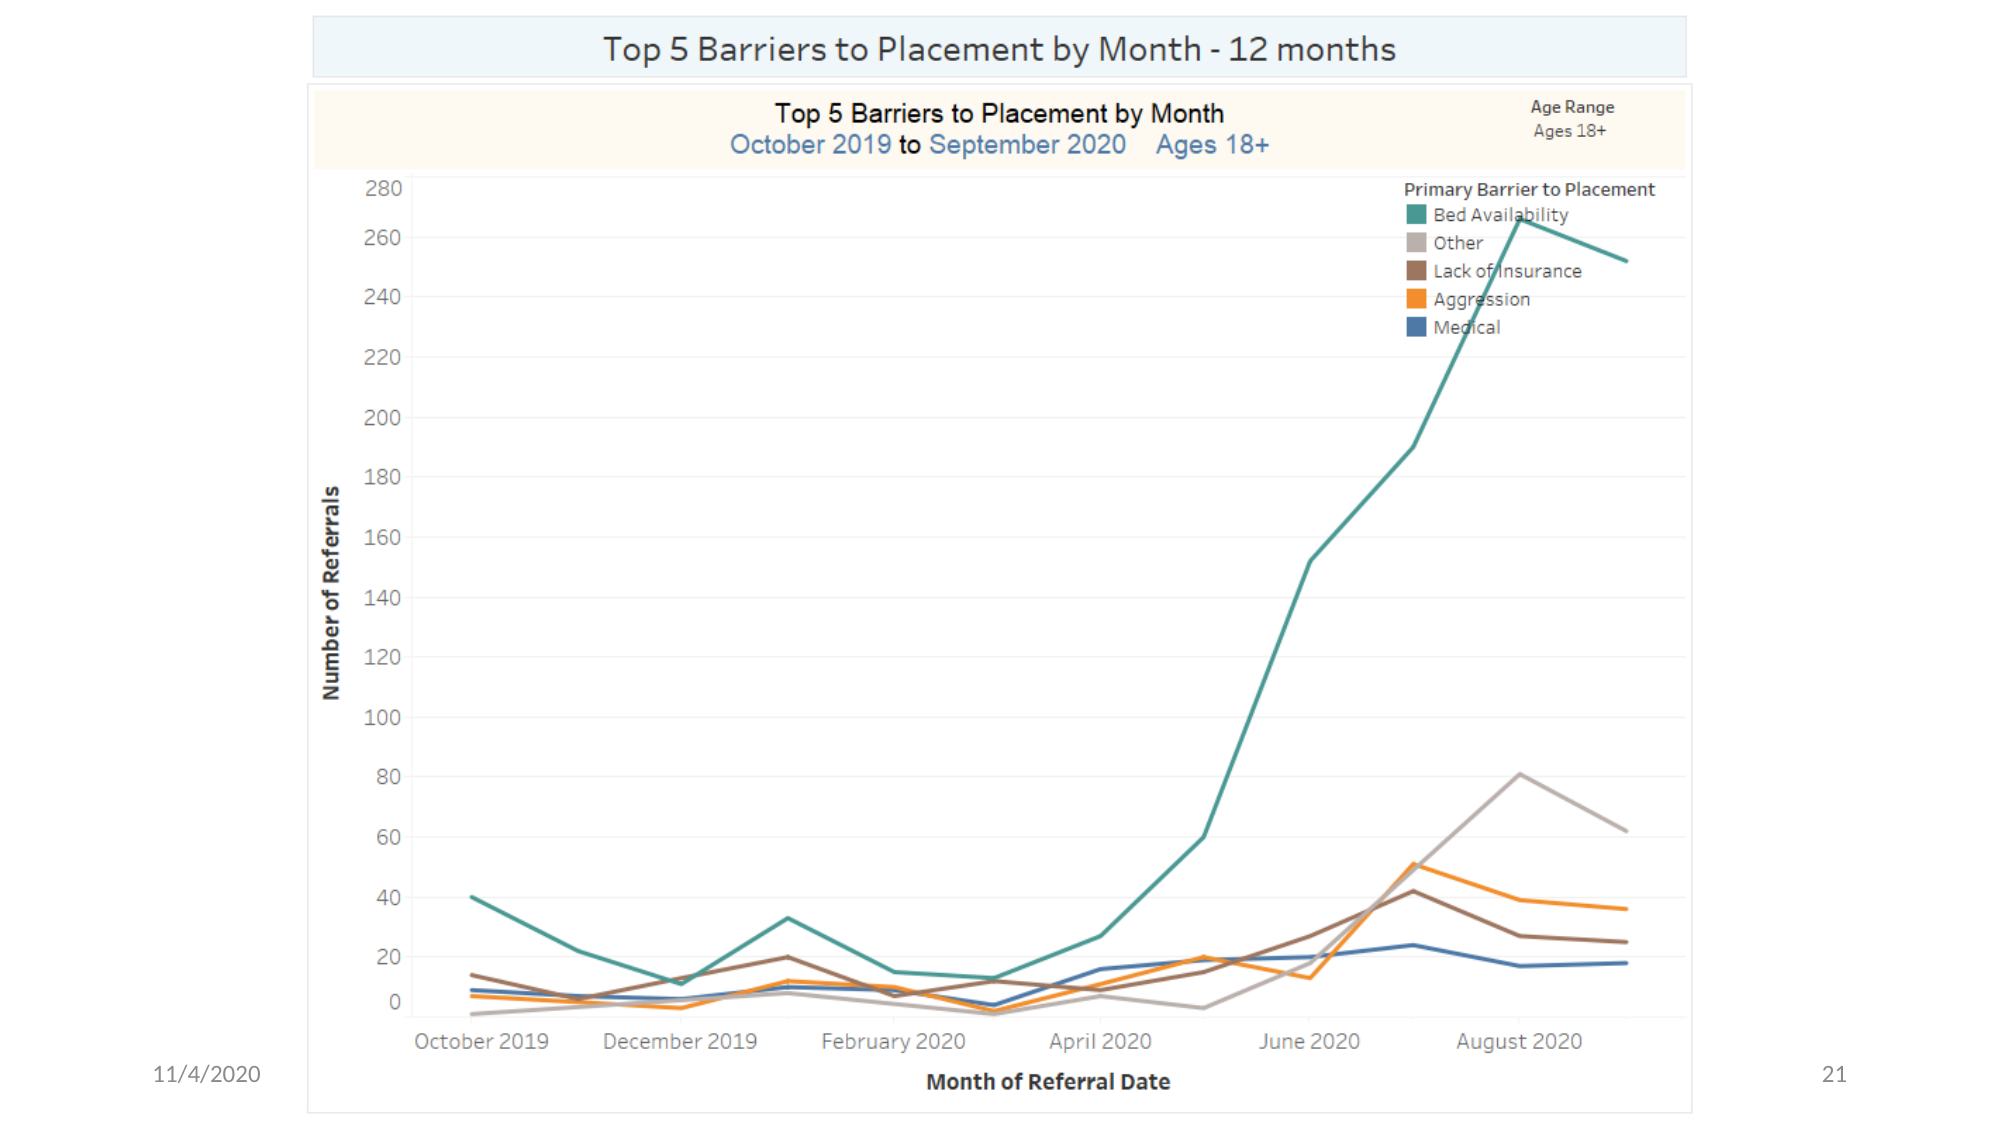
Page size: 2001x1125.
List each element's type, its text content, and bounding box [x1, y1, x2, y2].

picture [296, 0, 1704, 1125]
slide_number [137, 1042, 296, 1103]
slide_number 21 [1704, 1042, 1863, 1103]
